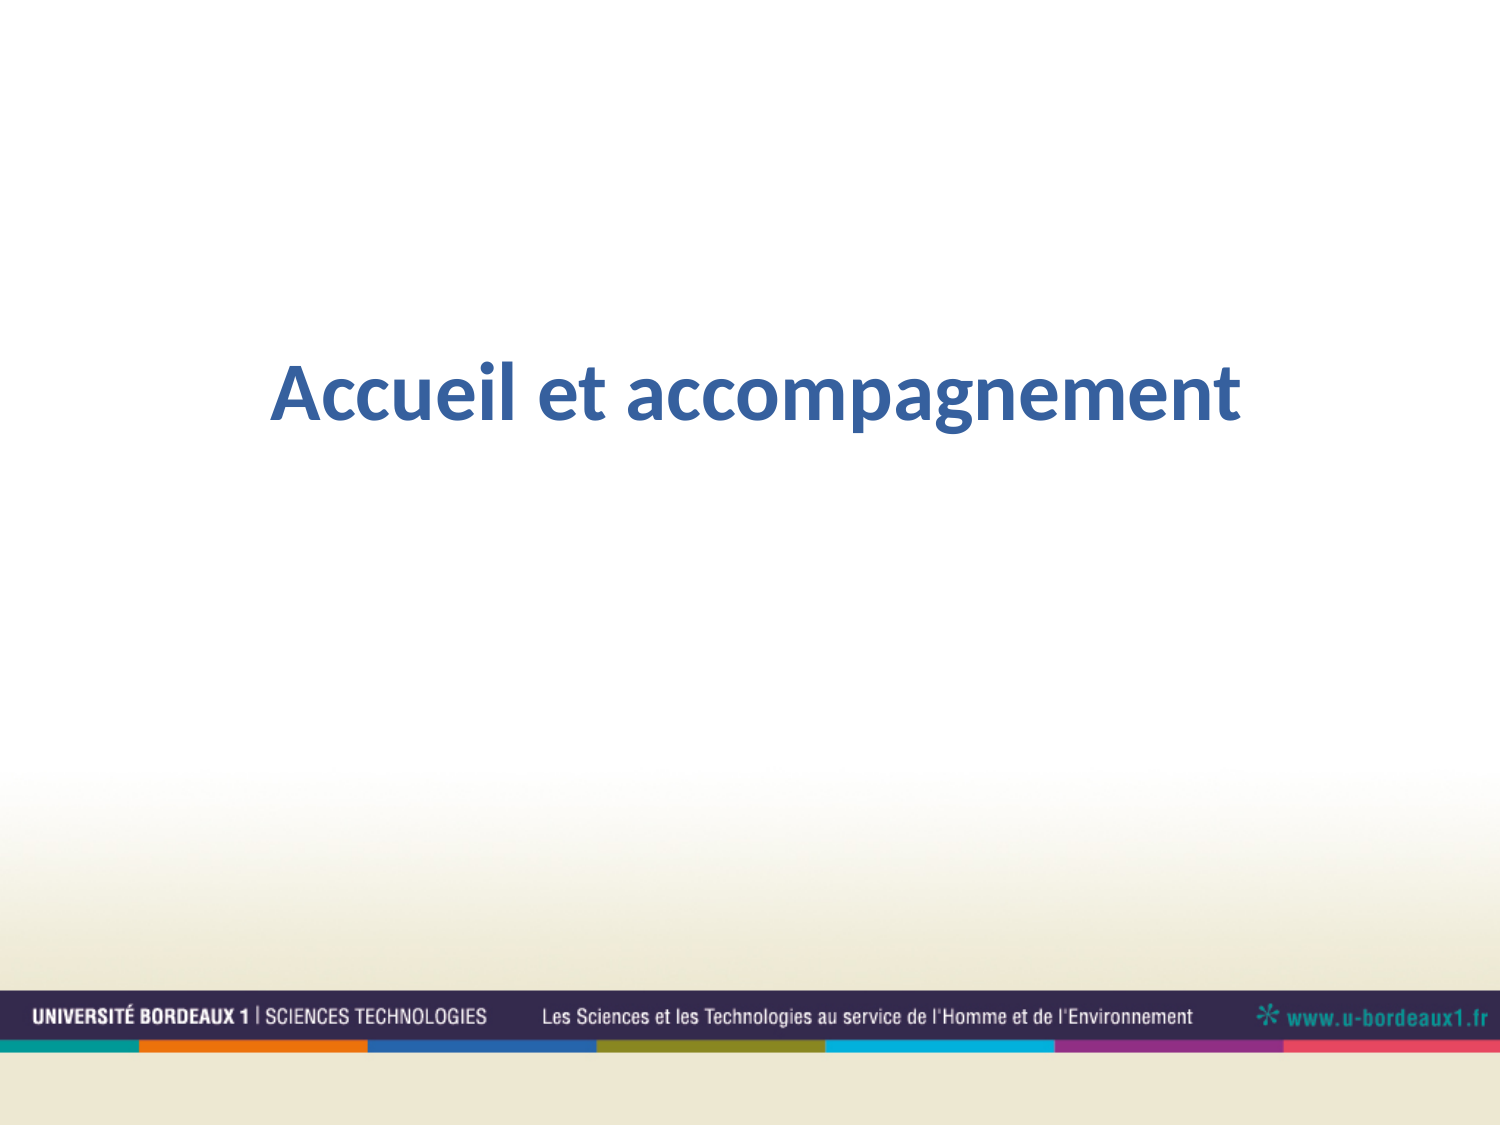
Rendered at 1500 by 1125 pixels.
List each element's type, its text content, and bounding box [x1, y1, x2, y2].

title Accueil et accompagnement [119, 292, 1395, 481]
picture [0, 0, 1500, 1125]
